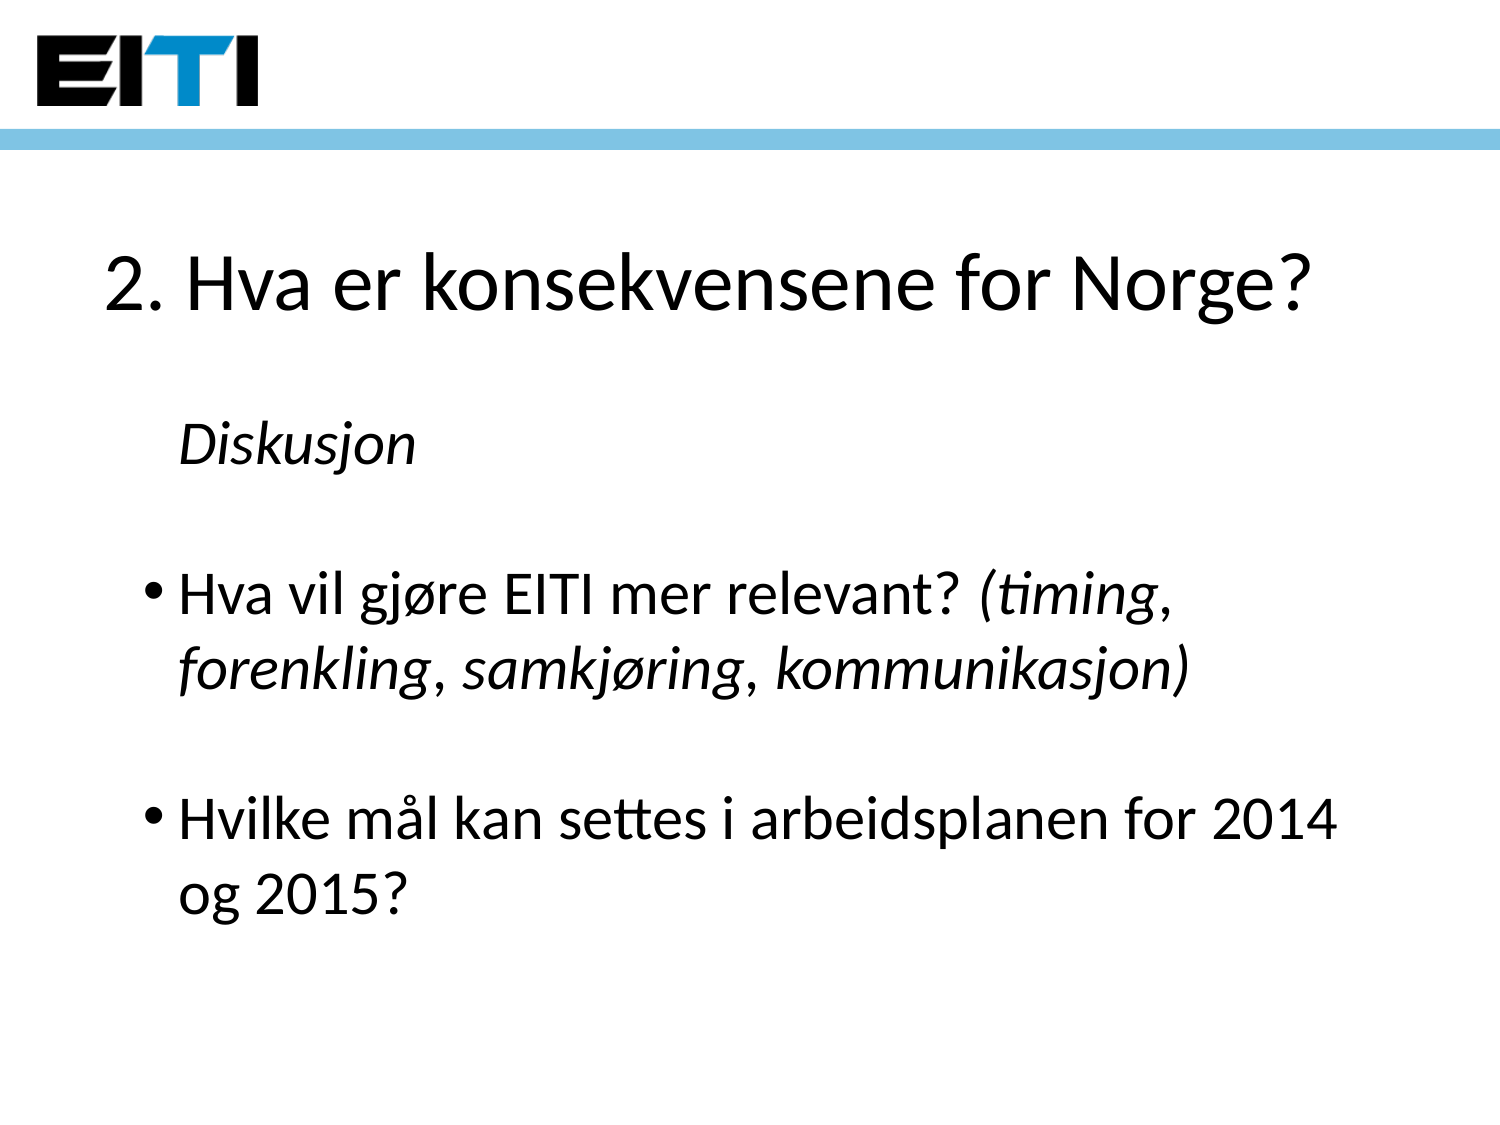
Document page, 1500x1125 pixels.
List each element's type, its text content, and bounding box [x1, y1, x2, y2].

picture [37, 35, 178, 106]
text_box 2. Hva er konsekvensene for Norge? Diskusjon Hva vil gjøre EITI mer relevant? (timing, forenkling, samkjøring, kommunikasjon) Hvilke mål kan settes i arbeidsplanen for 2014 og 2015? [88, 219, 1400, 1020]
picture [164, 35, 257, 106]
